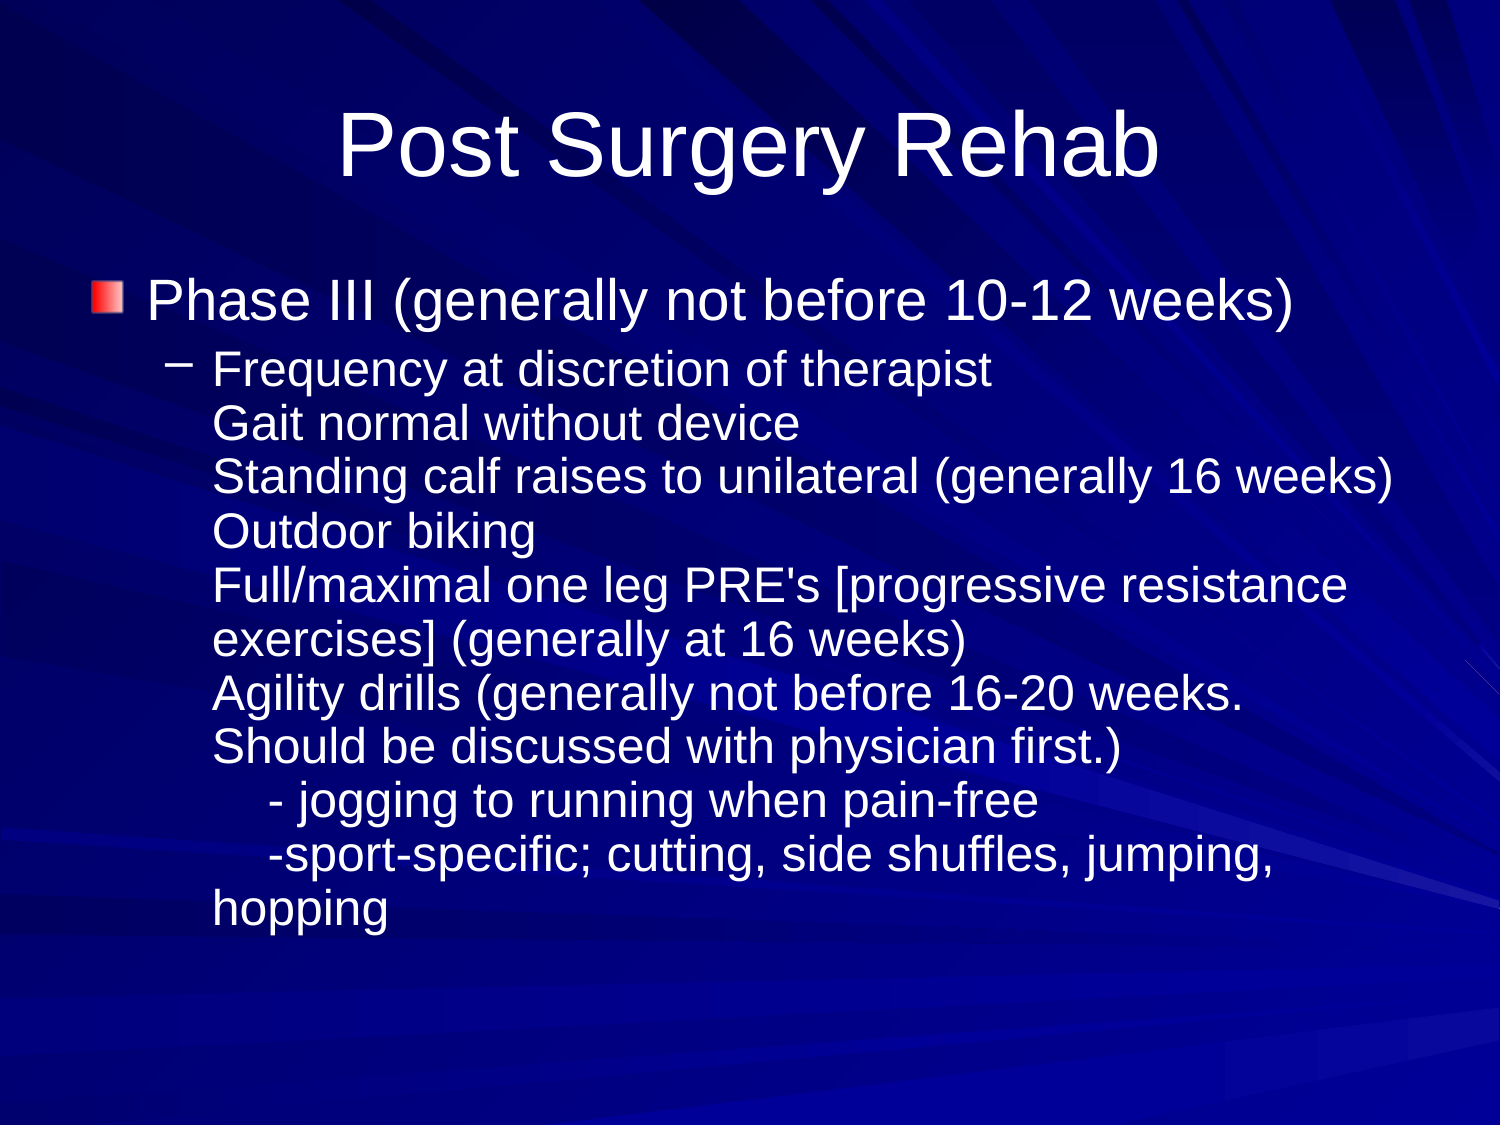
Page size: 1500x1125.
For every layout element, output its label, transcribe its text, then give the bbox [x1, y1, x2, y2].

title Post Surgery Rehab [74, 45, 1426, 234]
picture [90, 279, 127, 317]
list Phase III (generally not before 10-12 weeks) Frequency at discretion of therapist Gait normal without device Standing calf raises to unilateral (generally 16 weeks) Outdoor biking Full/maximal one leg PRE's [progressive resistance exercises] (generally at 16 weeks) Agility drills (generally not before 16-20 weeks. Should be discussed with physician first.) - jogging to running when pain-free -sport-specific; cutting, side shuffles, jumping, hopping [74, 262, 1426, 1006]
